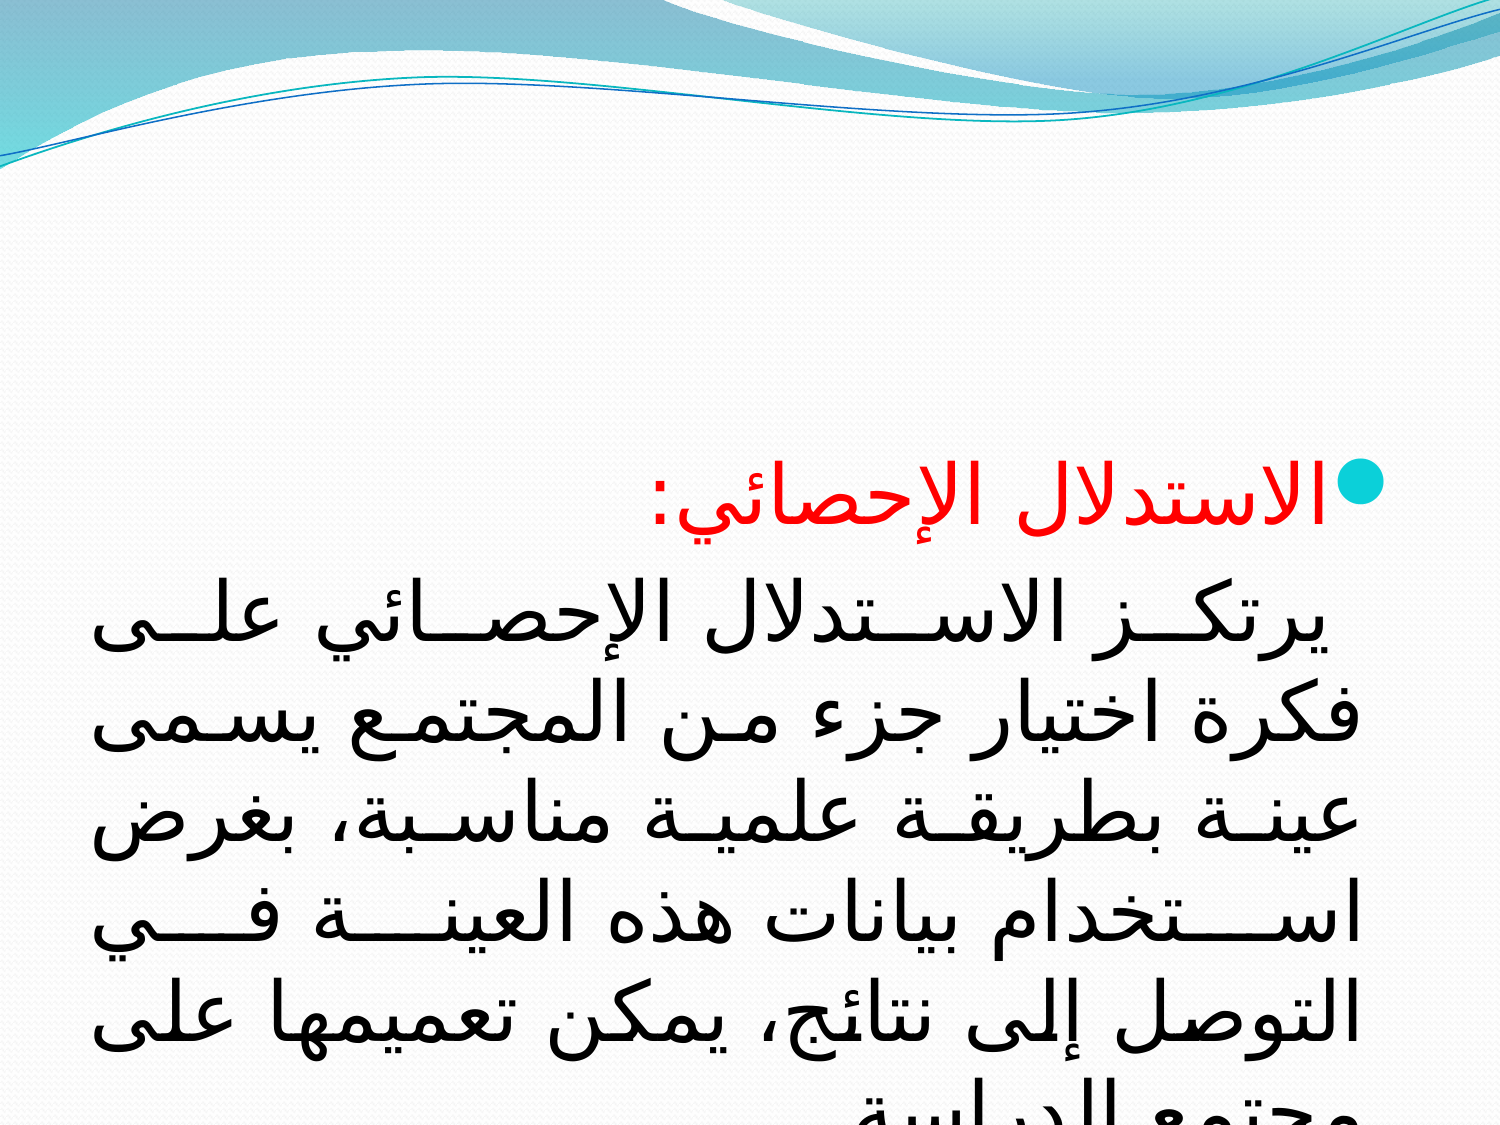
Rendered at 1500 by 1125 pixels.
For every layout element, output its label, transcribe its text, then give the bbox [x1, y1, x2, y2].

list الاستدلال الإحصائي: يرتكز الاستدلال الإحصائي على فكرة اختيار جزء من المجتمع يسمى عينة بطريقة علمية مناسبة، بغرض استخدام بيانات هذه العينة في التوصل إلى نتائج، يمكن تعميمها على مجتمع الدراسة. [75, 317, 1425, 1038]
